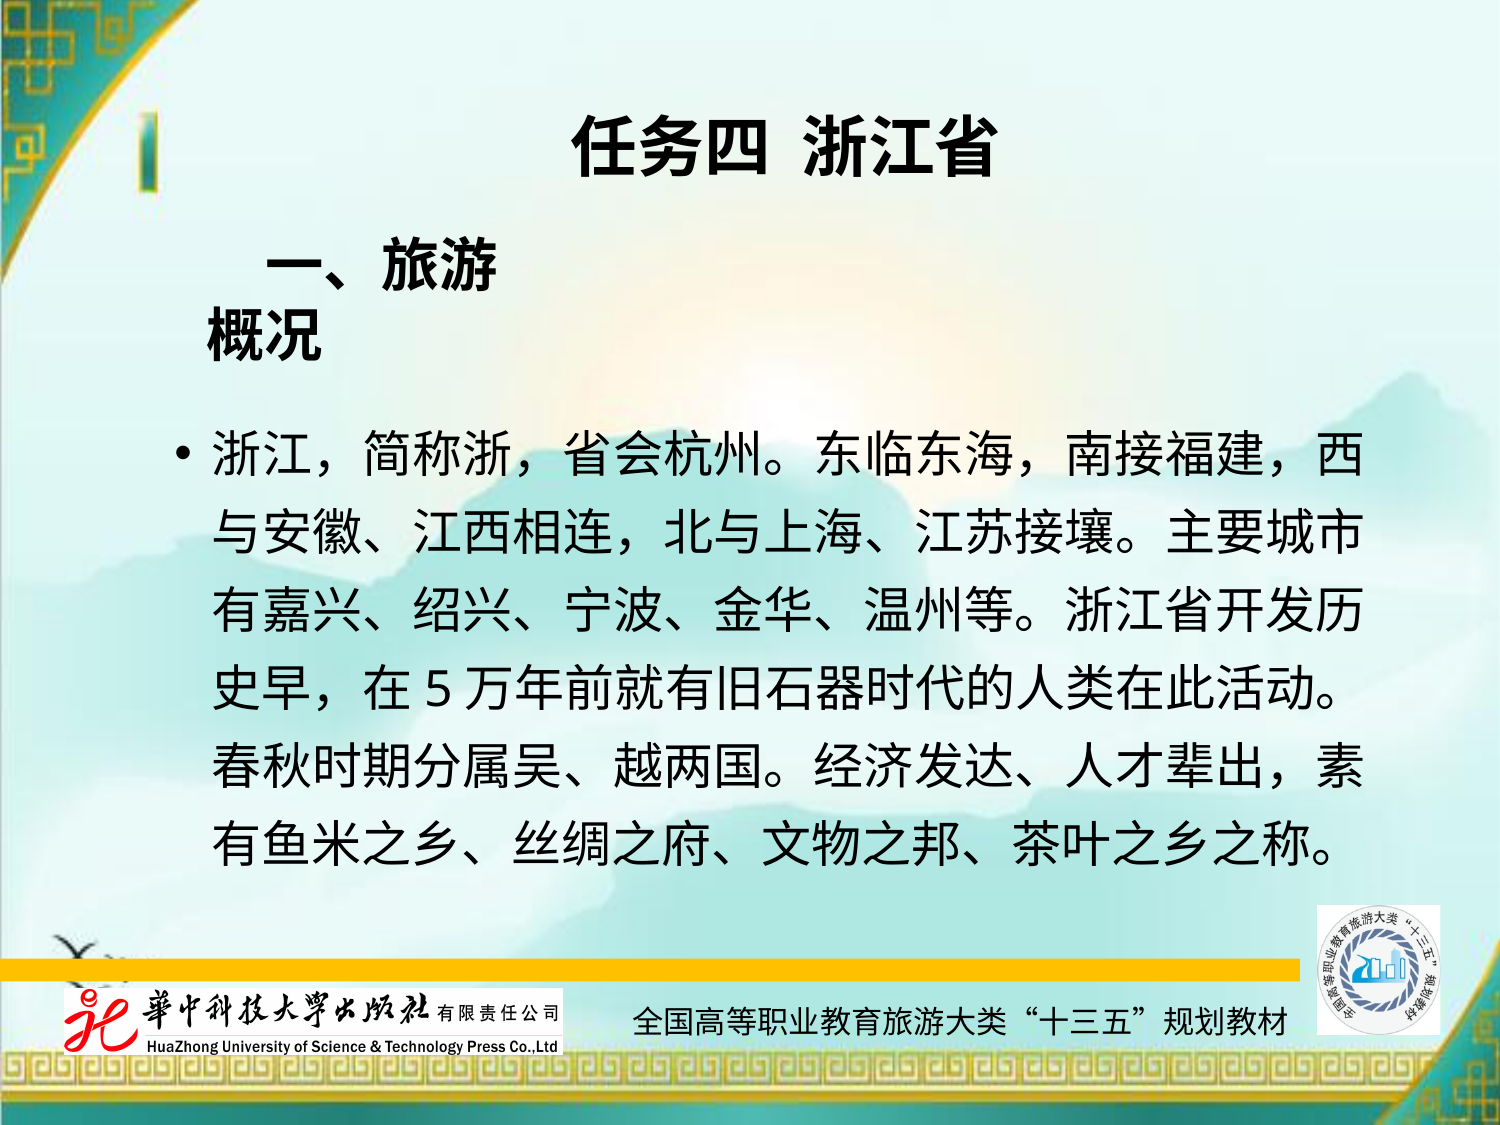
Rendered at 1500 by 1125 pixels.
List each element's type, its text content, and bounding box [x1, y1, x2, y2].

text_box 一、旅游概况 [191, 255, 572, 341]
list 浙江，简称浙，省会杭州。东临东海，南接福建，西与安徽、江西相连，北与上海、江苏接壤。主要城市有嘉兴、绍兴、宁波、金华、温州等。浙江省开发历史早，在5万年前就有旧石器时代的人类在此活动。春秋时期分属吴、越两国。经济发达、人才辈出，素有鱼米之乡、丝绸之府、文物之邦、茶叶之乡之称。 [159, 397, 1381, 948]
picture [0, 0, 1500, 1125]
title 任务四 浙江省 [175, 74, 1397, 227]
